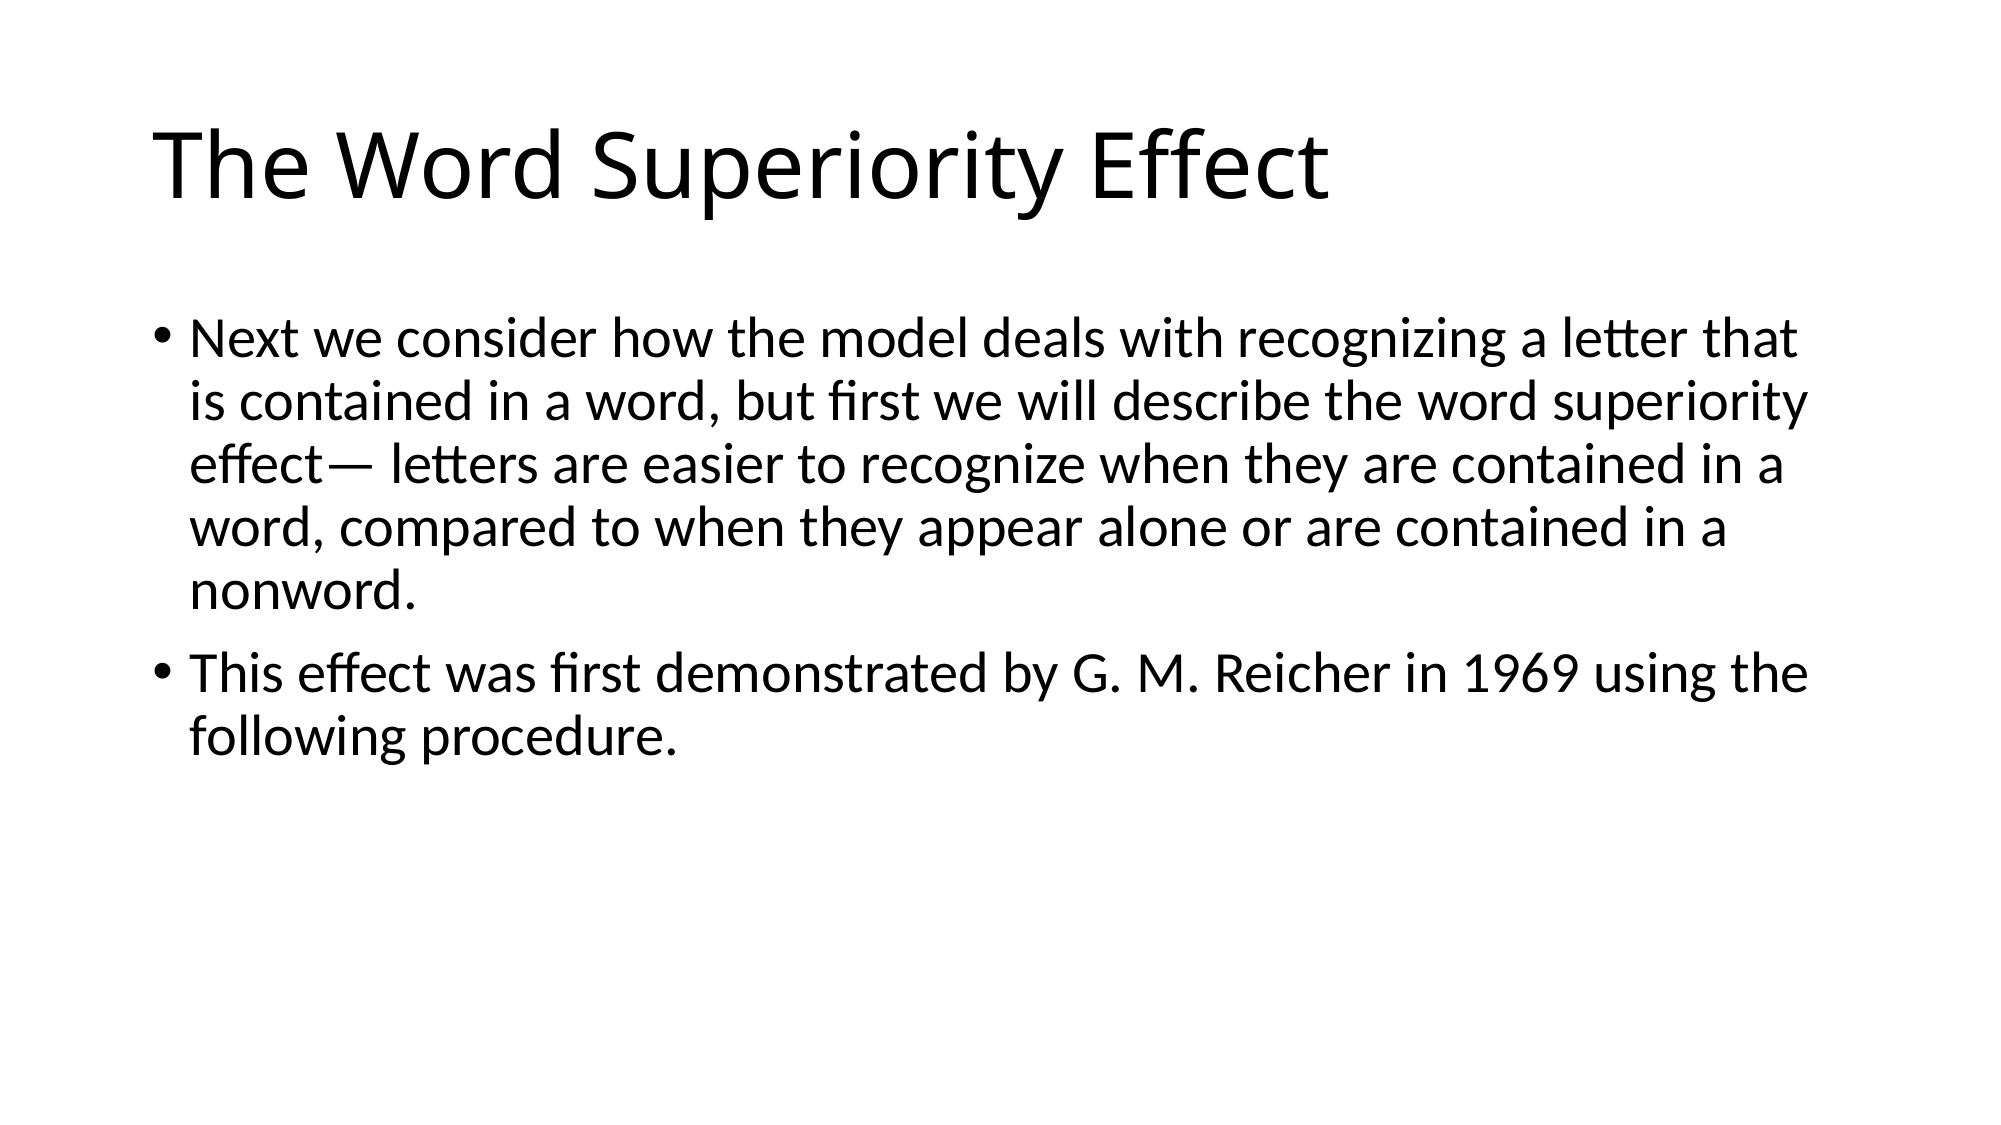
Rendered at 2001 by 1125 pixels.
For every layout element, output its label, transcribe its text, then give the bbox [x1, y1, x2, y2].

list Next we consider how the model deals with recognizing a letter that is contained in a word, but first we will describe the word superiority effect— letters are easier to recognize when they are contained in a word, compared to when they appear alone or are contained in a nonword. This effect was first demonstrated by G. M. Reicher in 1969 using the following procedure. [137, 299, 1863, 1014]
title The Word Superiority Effect [137, 59, 1863, 278]
